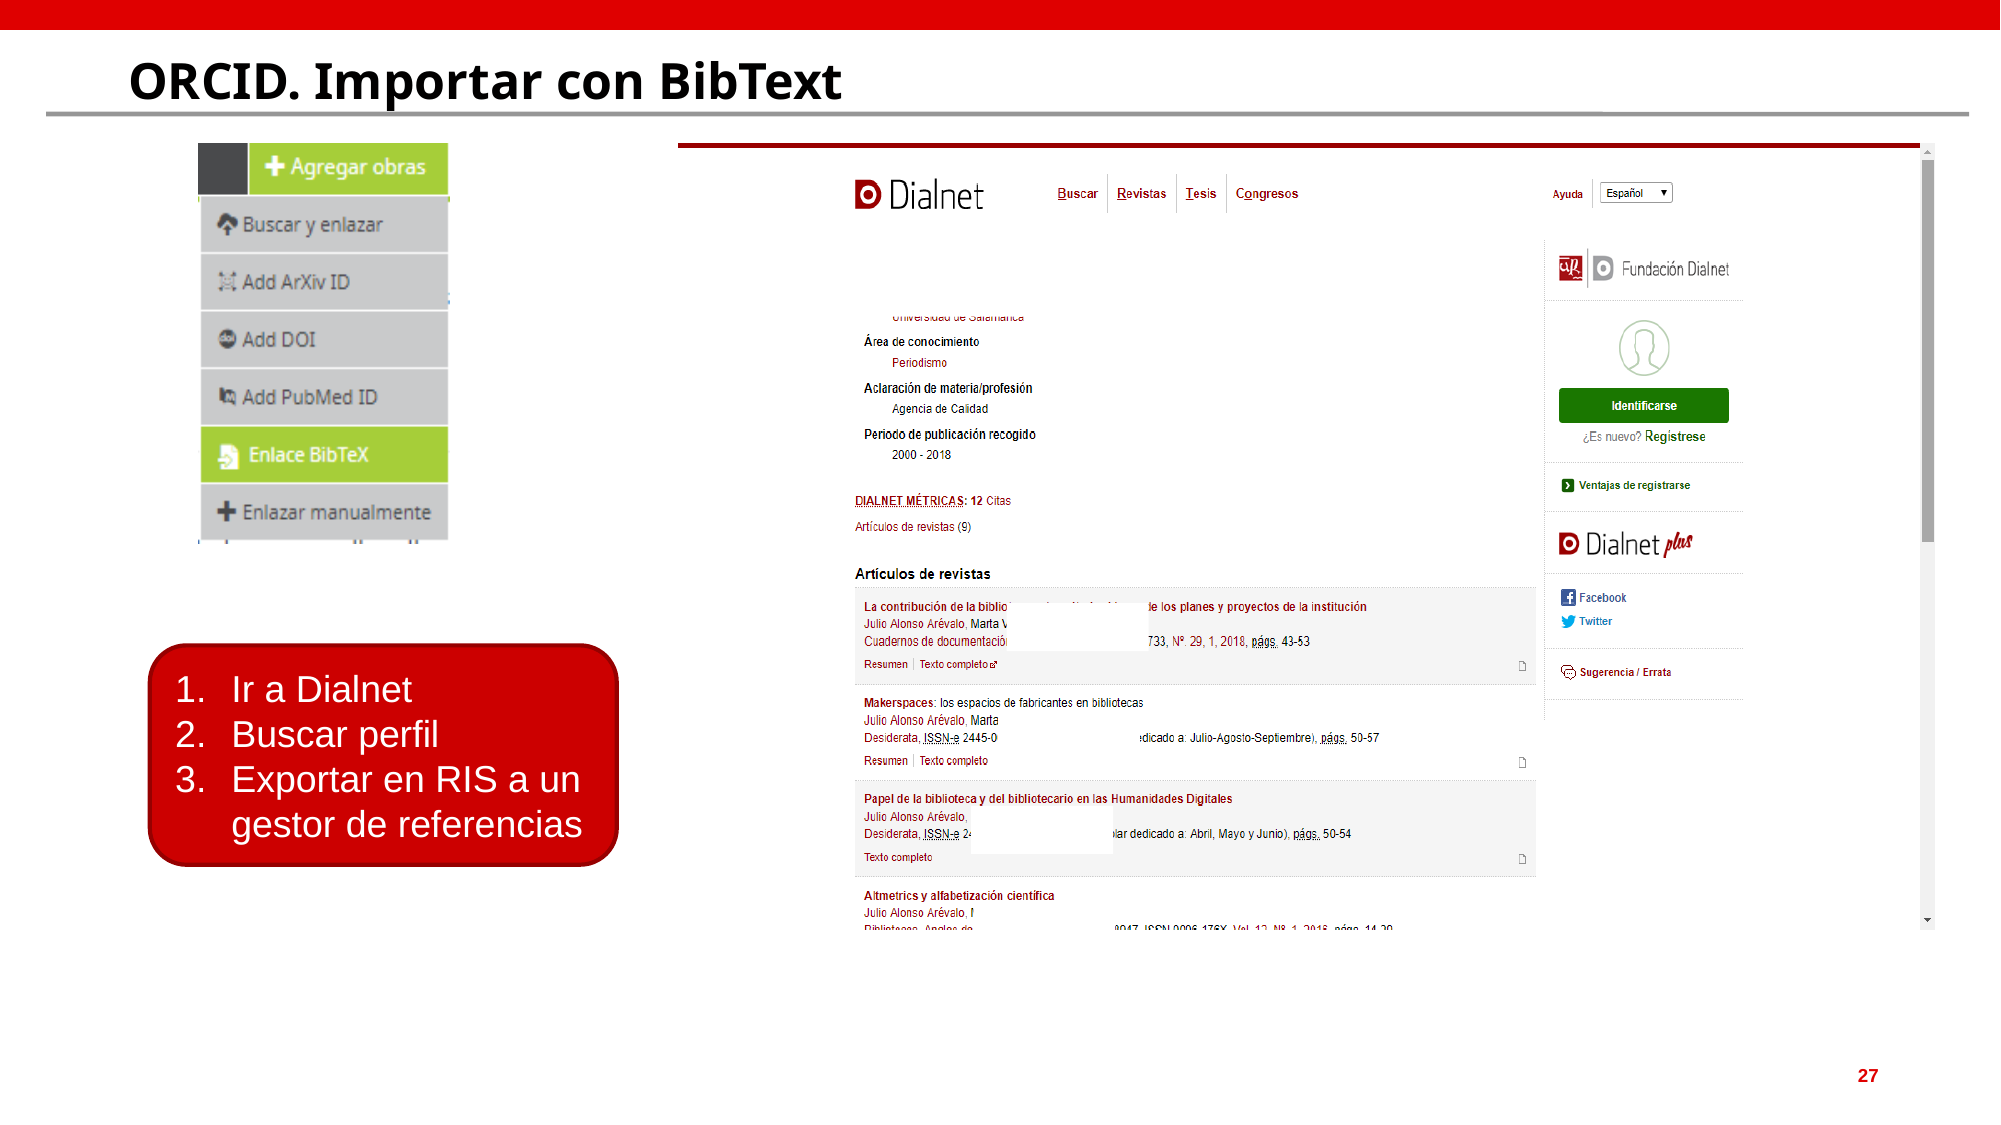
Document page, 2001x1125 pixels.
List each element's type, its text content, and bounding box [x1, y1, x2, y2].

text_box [149, 143, 1935, 954]
title ORCID. Importar con BibText [120, 42, 1936, 126]
